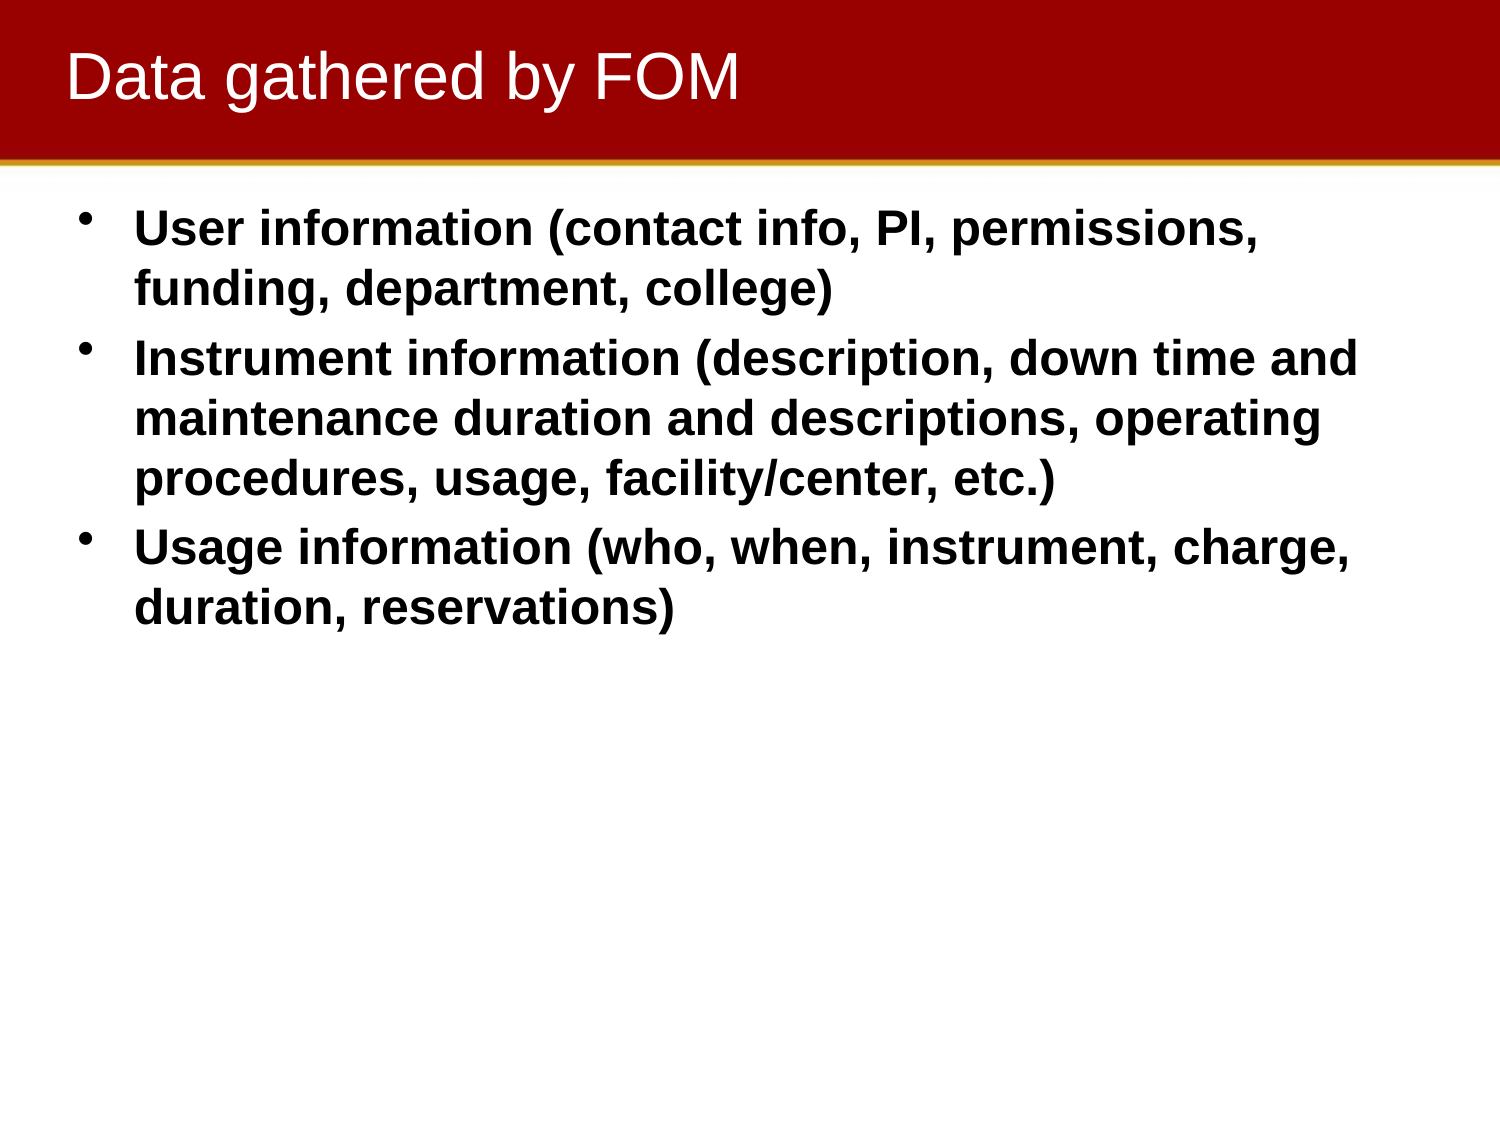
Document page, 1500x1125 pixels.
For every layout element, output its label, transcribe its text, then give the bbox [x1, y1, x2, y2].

list User information (contact info, PI, permissions, funding, department, college) Instrument information (description, down time and maintenance duration and descriptions, operating procedures, usage, facility/center, etc.) Usage information (who, when, instrument, charge, duration, reservations) [62, 187, 1425, 924]
picture [0, 0, 1500, 1125]
title Data gathered by FOM [50, 24, 1288, 121]
